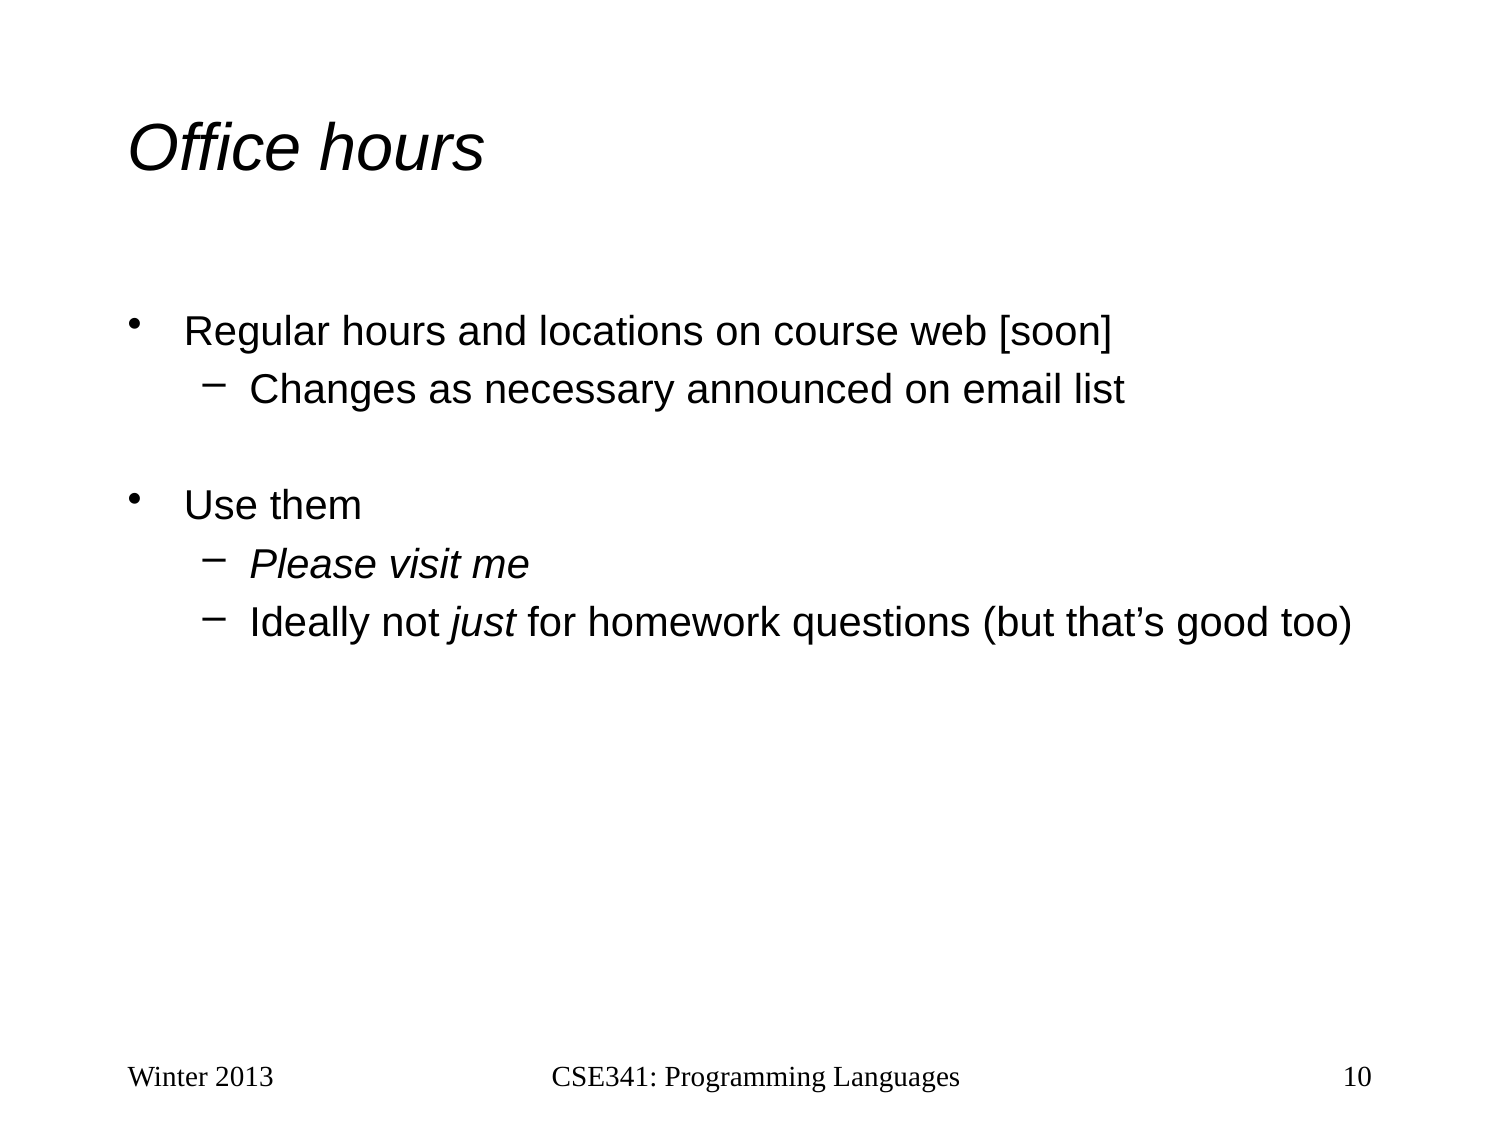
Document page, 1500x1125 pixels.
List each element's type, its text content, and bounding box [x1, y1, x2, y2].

list Regular hours and locations on course web [soon] Changes as necessary announced on email list Use them Please visit me Ideally not just for homework questions (but that’s good too) [112, 237, 1388, 976]
slide_number Winter 2013 [112, 1049, 426, 1125]
title Office hours [112, 49, 1388, 237]
footer CSE341: Programming Languages [474, 1049, 1038, 1125]
slide_number 10 [1074, 1049, 1388, 1125]
